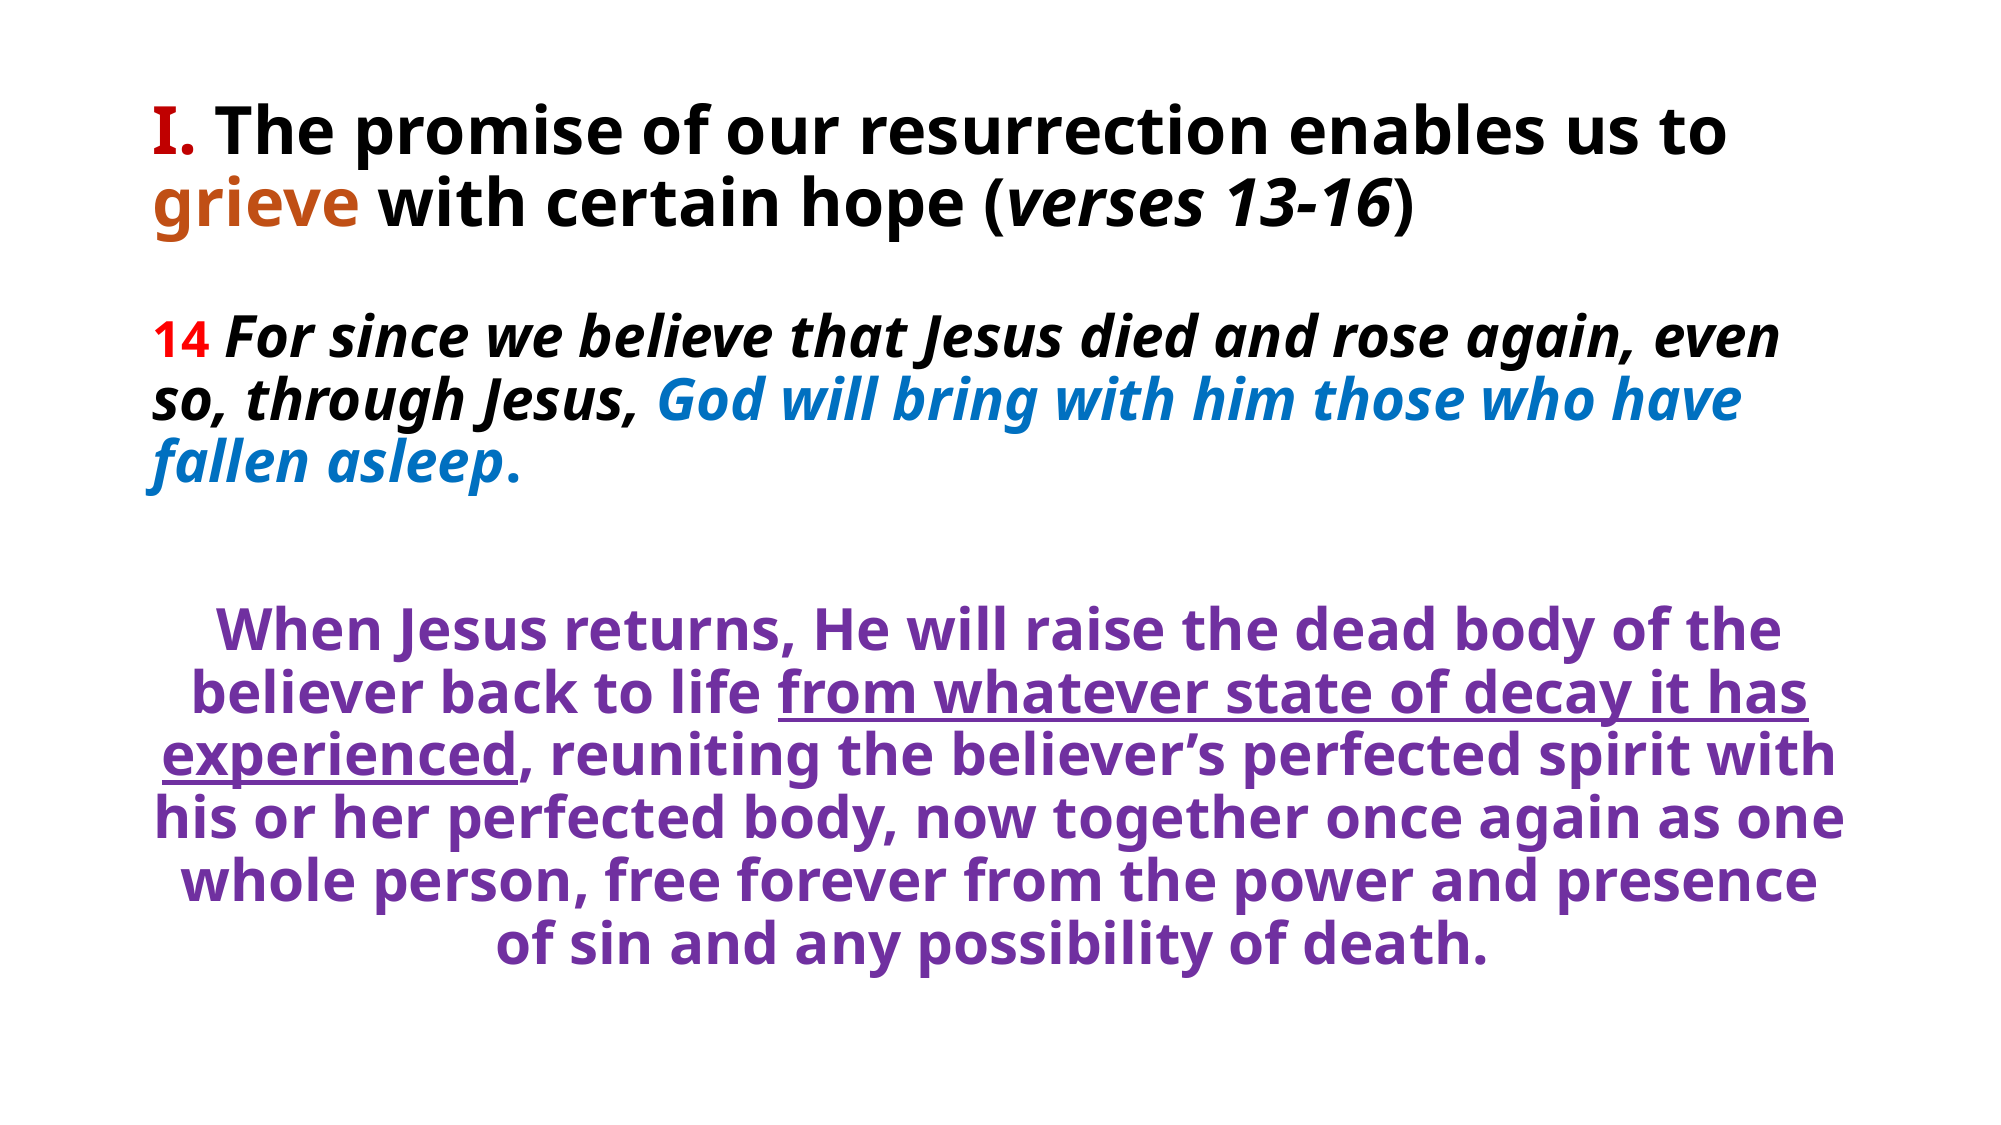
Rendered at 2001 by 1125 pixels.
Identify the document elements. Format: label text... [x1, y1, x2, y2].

title I. The promise of our resurrection enables us to grieve with certain hope (verses 13-16) [137, 59, 1863, 278]
list 14 For since we believe that Jesus died and rose again, even so, through Jesus, God will bring with him those who have fallen asleep. When Jesus returns, He will raise the dead body of the believer back to life from whatever state of decay it has experienced, reuniting the believer’s perfected spirit with his or her perfected body, now together once again as one whole person, free forever from the power and presence of sin and any possibility of death. [137, 299, 1863, 1014]
